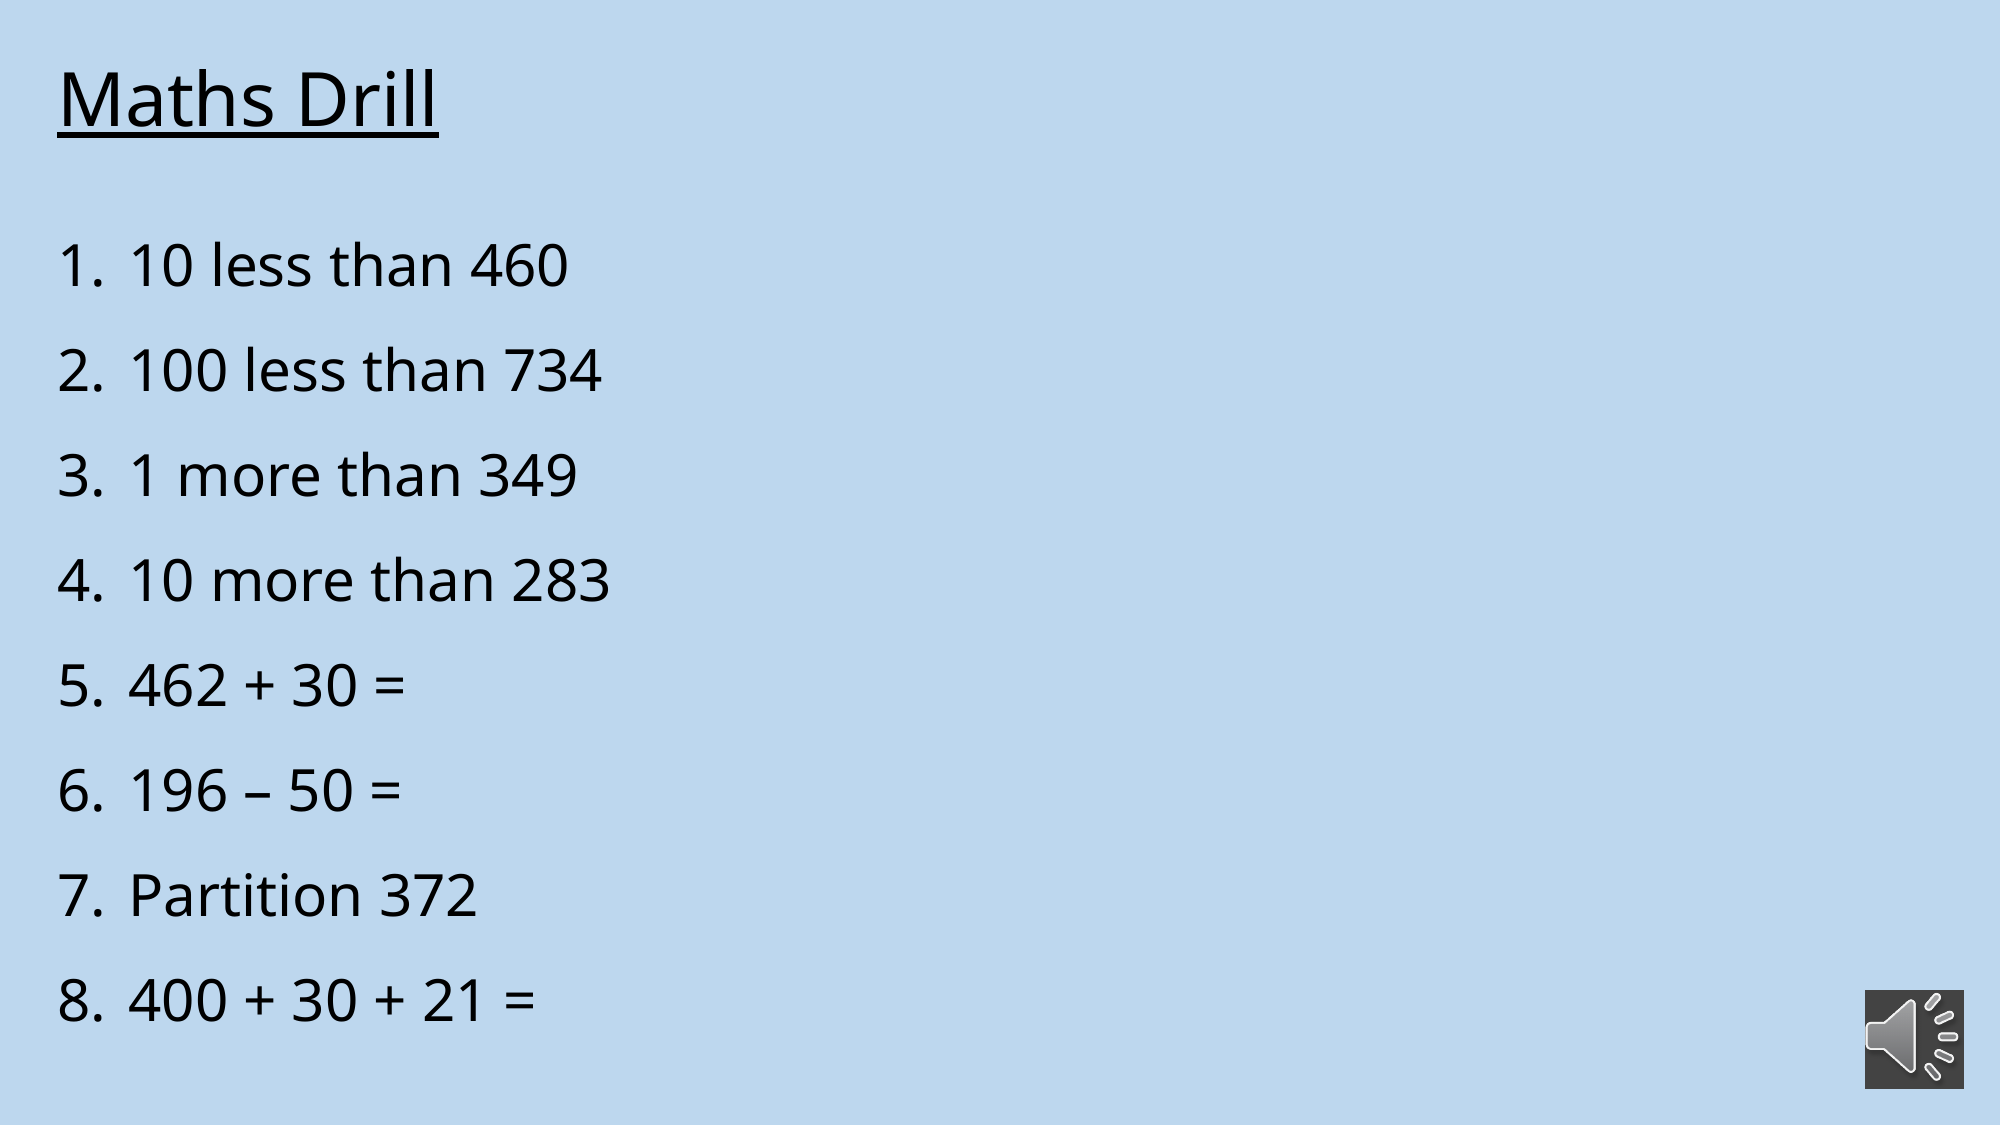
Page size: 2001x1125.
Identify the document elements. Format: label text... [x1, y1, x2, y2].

text_box Maths Drill [42, 44, 598, 149]
picture [1864, 989, 1965, 1090]
text_box 10 less than 460 100 less than 734 1 more than 349 10 more than 283 462 + 30 = 196 – 50 = Partition 372 400 + 30 + 21 = [42, 185, 843, 1041]
